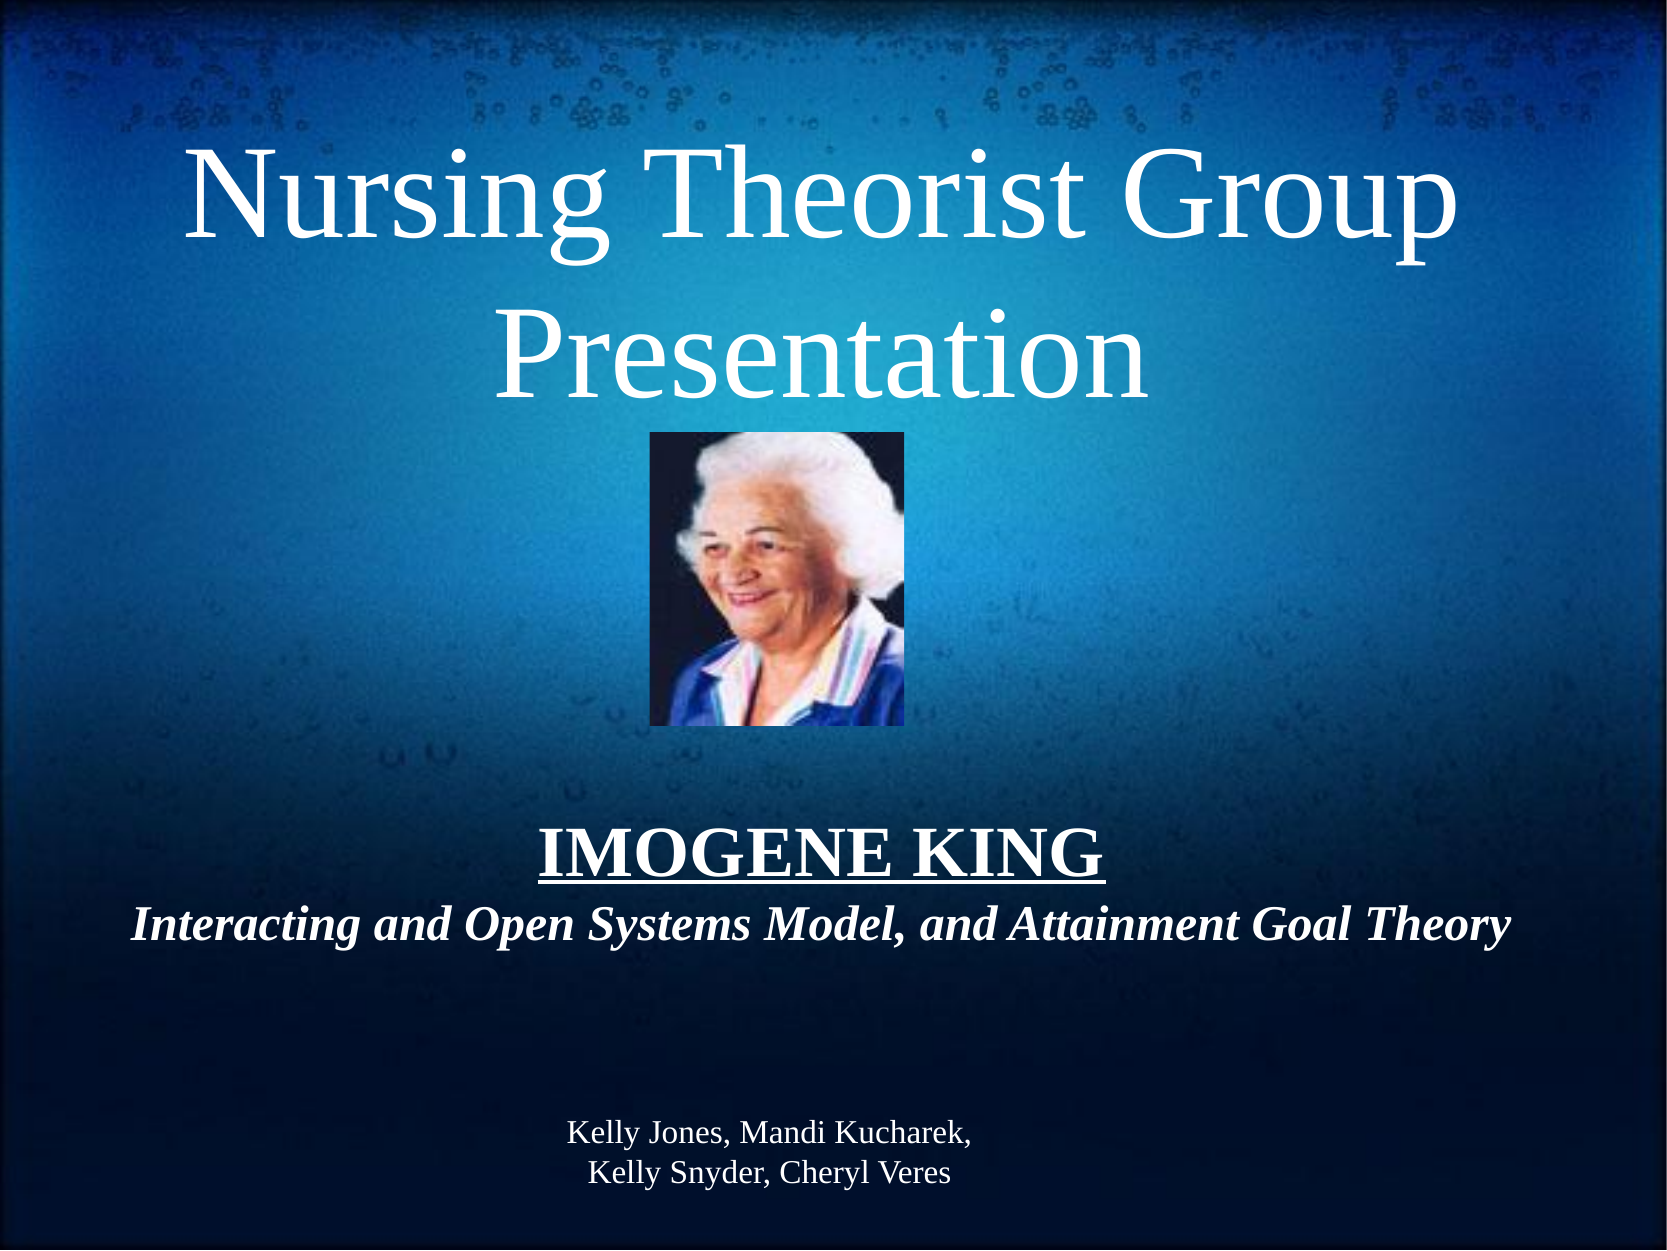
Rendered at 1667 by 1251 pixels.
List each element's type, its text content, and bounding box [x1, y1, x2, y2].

text_box [649, 432, 905, 726]
picture [0, 0, 1667, 1250]
title Nursing Theorist Group Presentation IMOGENE KING Interacting and Open Systems Model, and Attainment Goal Theory [116, 98, 1527, 1061]
subtitle Kelly Jones, Mandi Kucharek, Kelly Snyder, Cheryl Veres [372, 1050, 1176, 1250]
